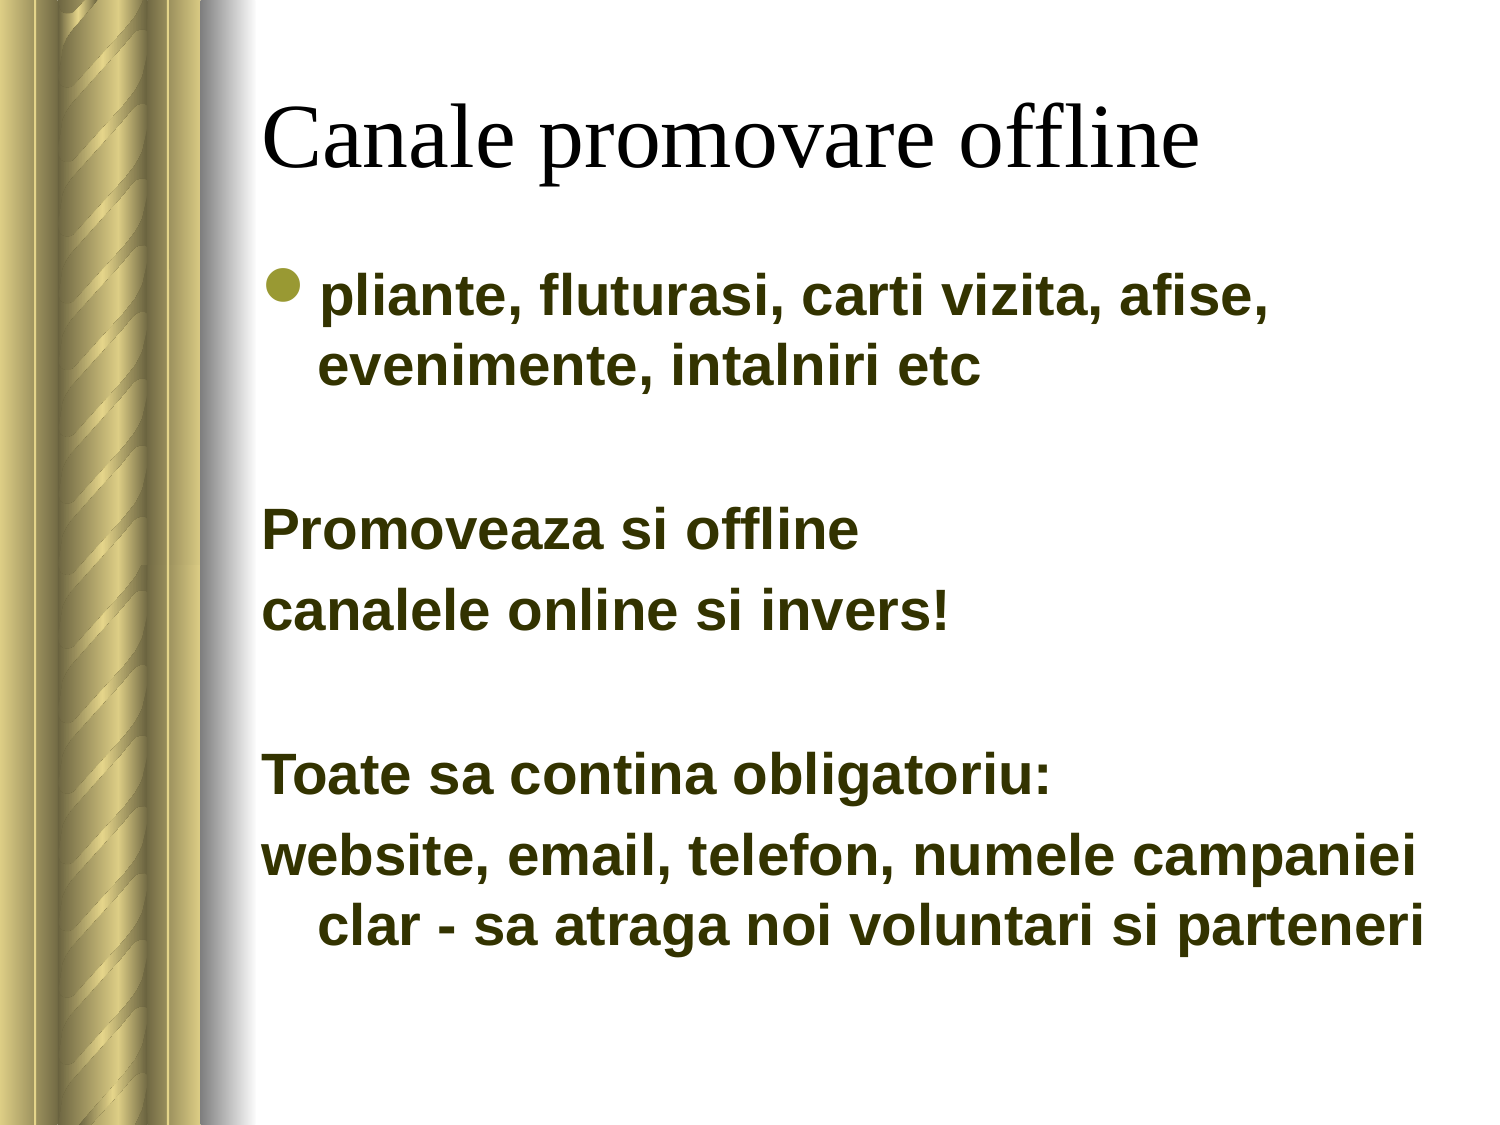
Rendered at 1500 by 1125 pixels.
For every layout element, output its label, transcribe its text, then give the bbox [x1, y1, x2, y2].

list pliante, fluturasi, carti vizita, afise, evenimente, intalniri etc Promoveaza si offline canalele online si invers! Toate sa contina obligatoriu: website, email, telefon, numele campaniei clar - sa atraga noi voluntari si parteneri [245, 249, 1476, 1024]
title Canale promovare offline [245, 37, 1476, 226]
